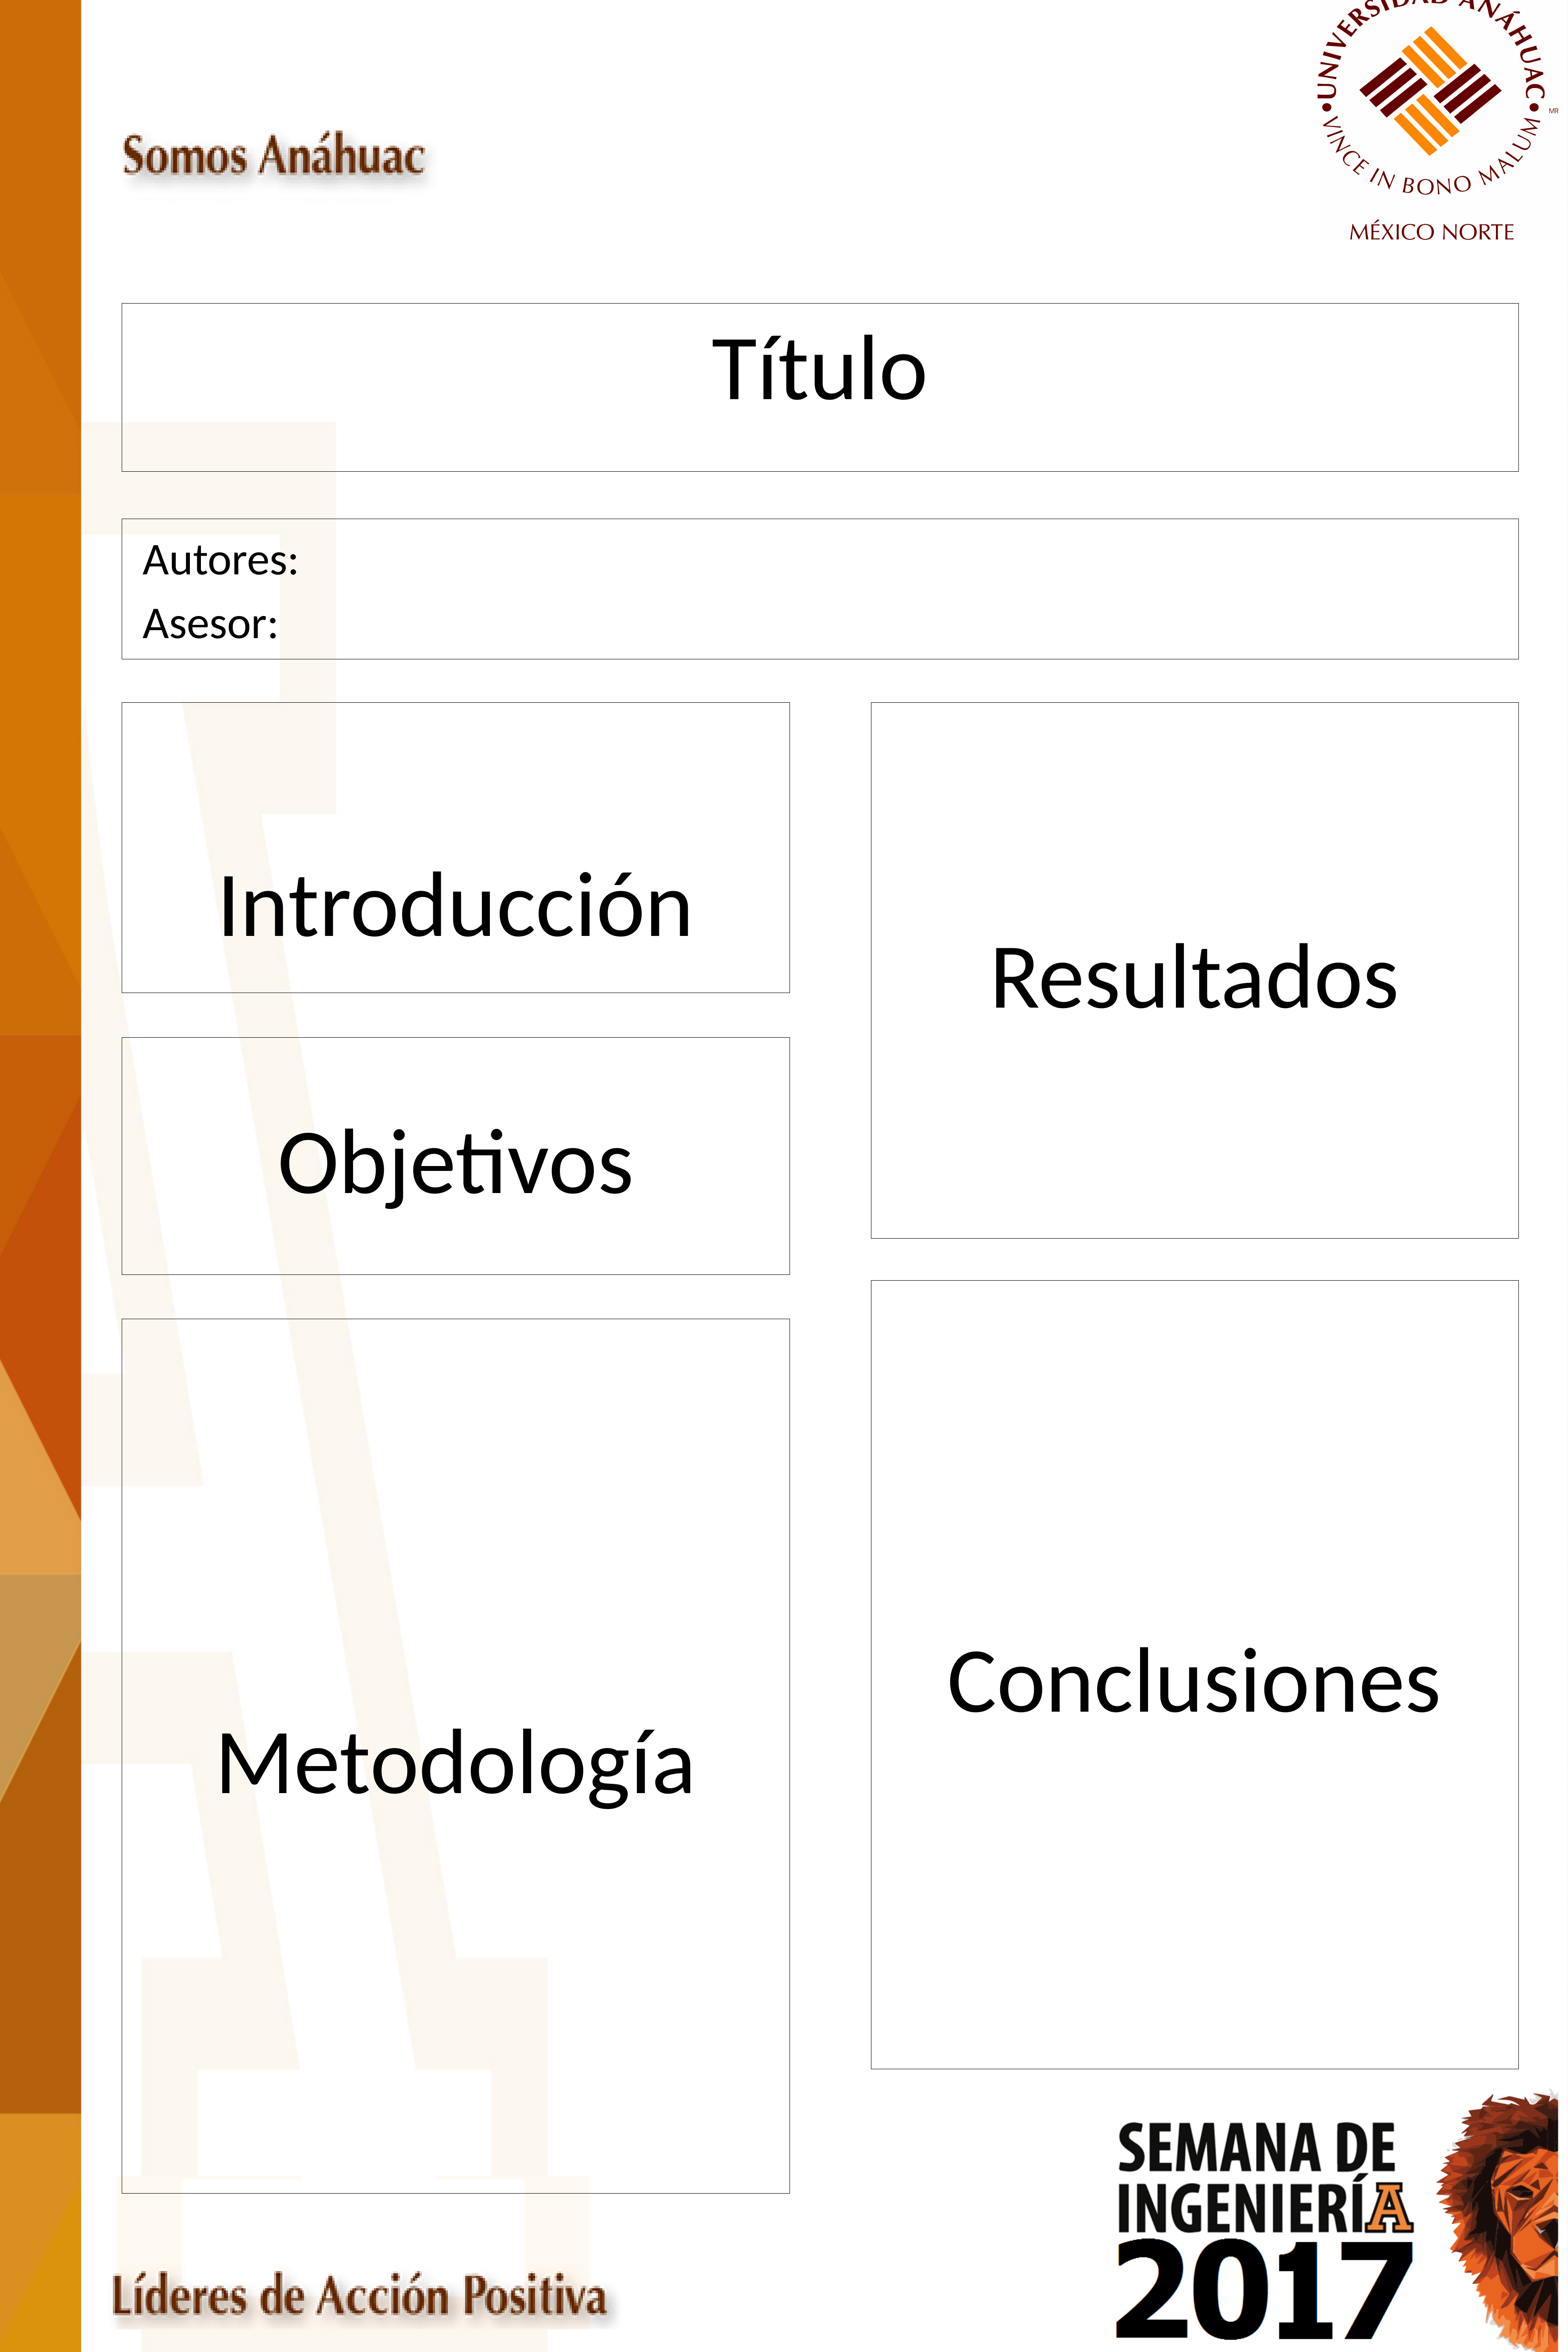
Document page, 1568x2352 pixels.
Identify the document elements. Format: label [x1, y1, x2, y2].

text_box [104, 0, 1558, 2329]
picture [0, 0, 1568, 2352]
